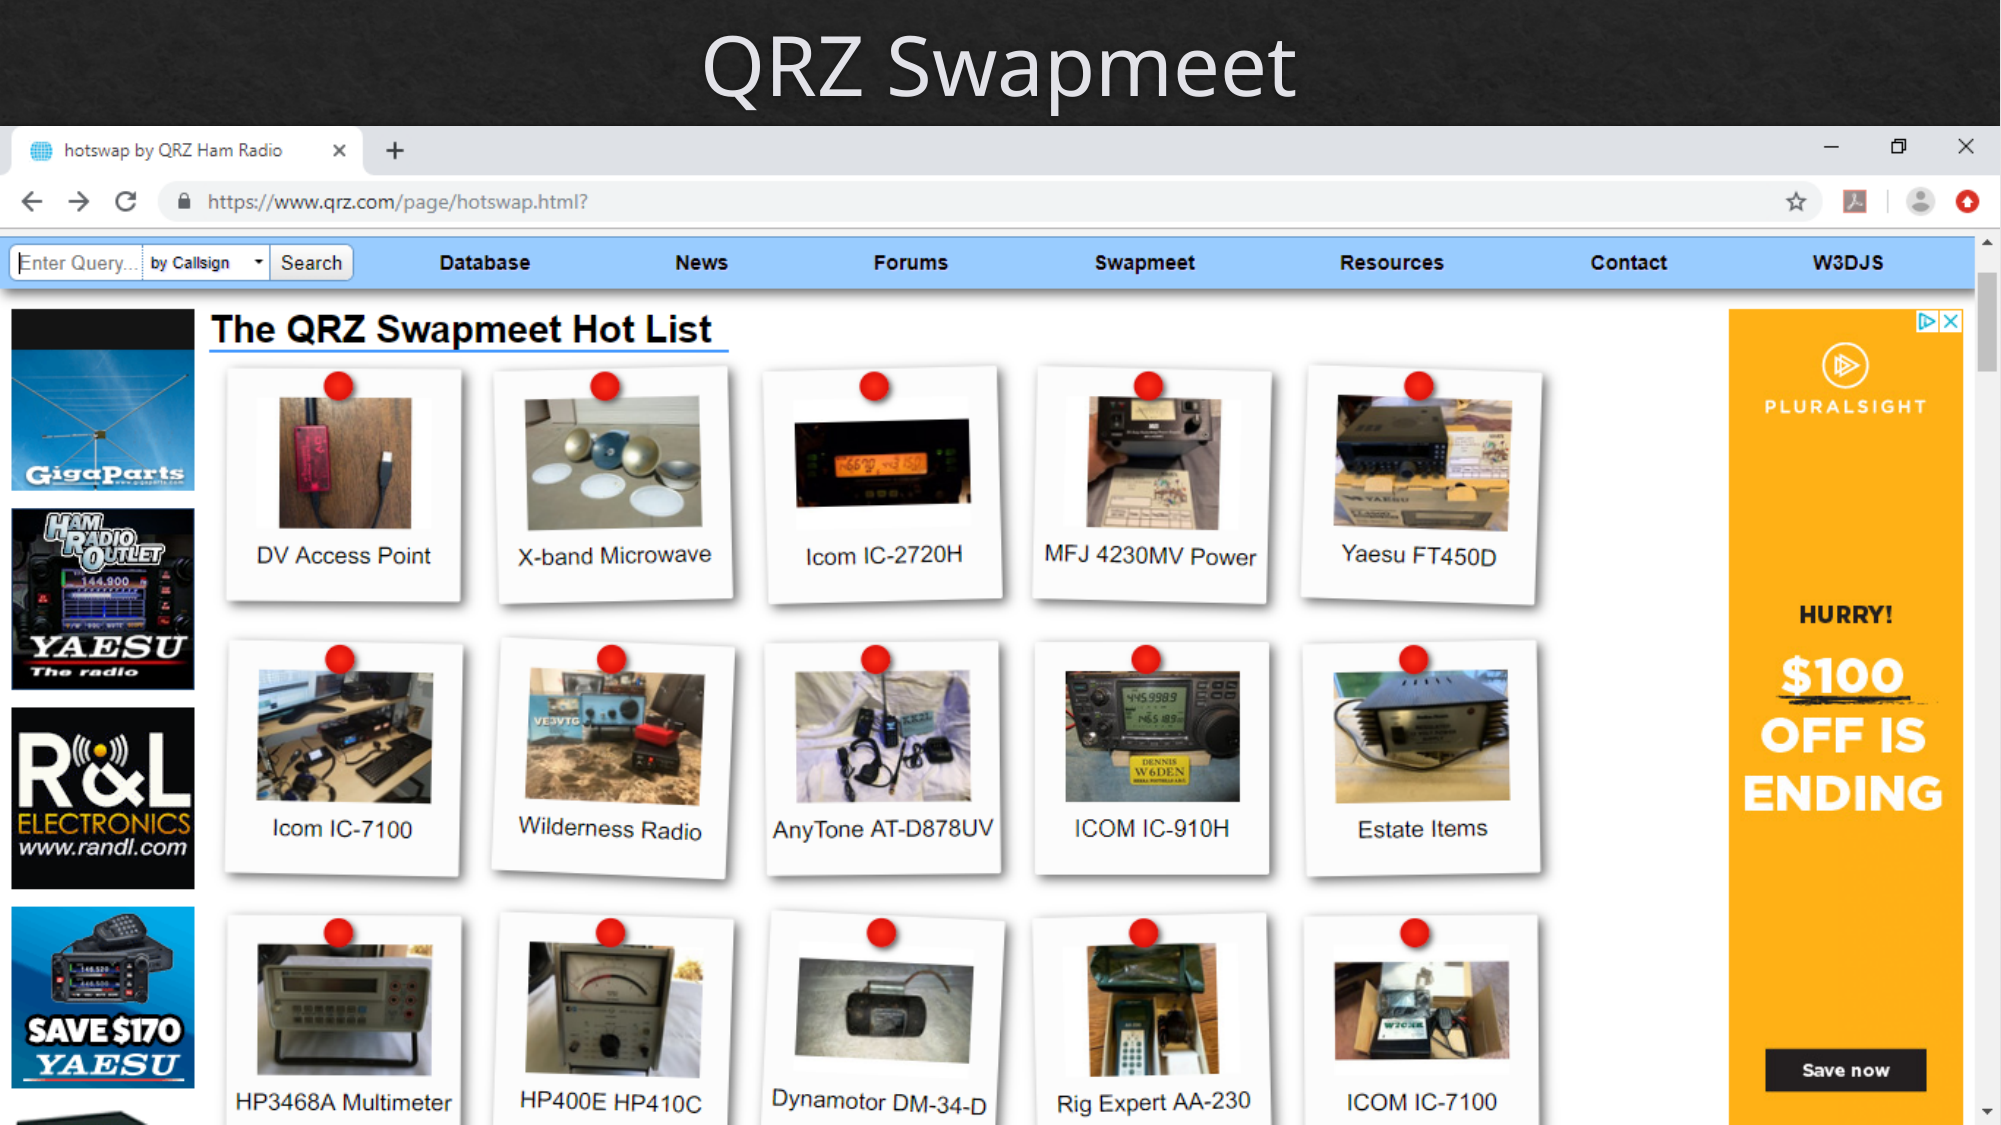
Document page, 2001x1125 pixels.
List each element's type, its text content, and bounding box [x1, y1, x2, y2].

title QRZ Swapmeet [149, 0, 1849, 121]
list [0, 126, 2000, 1125]
